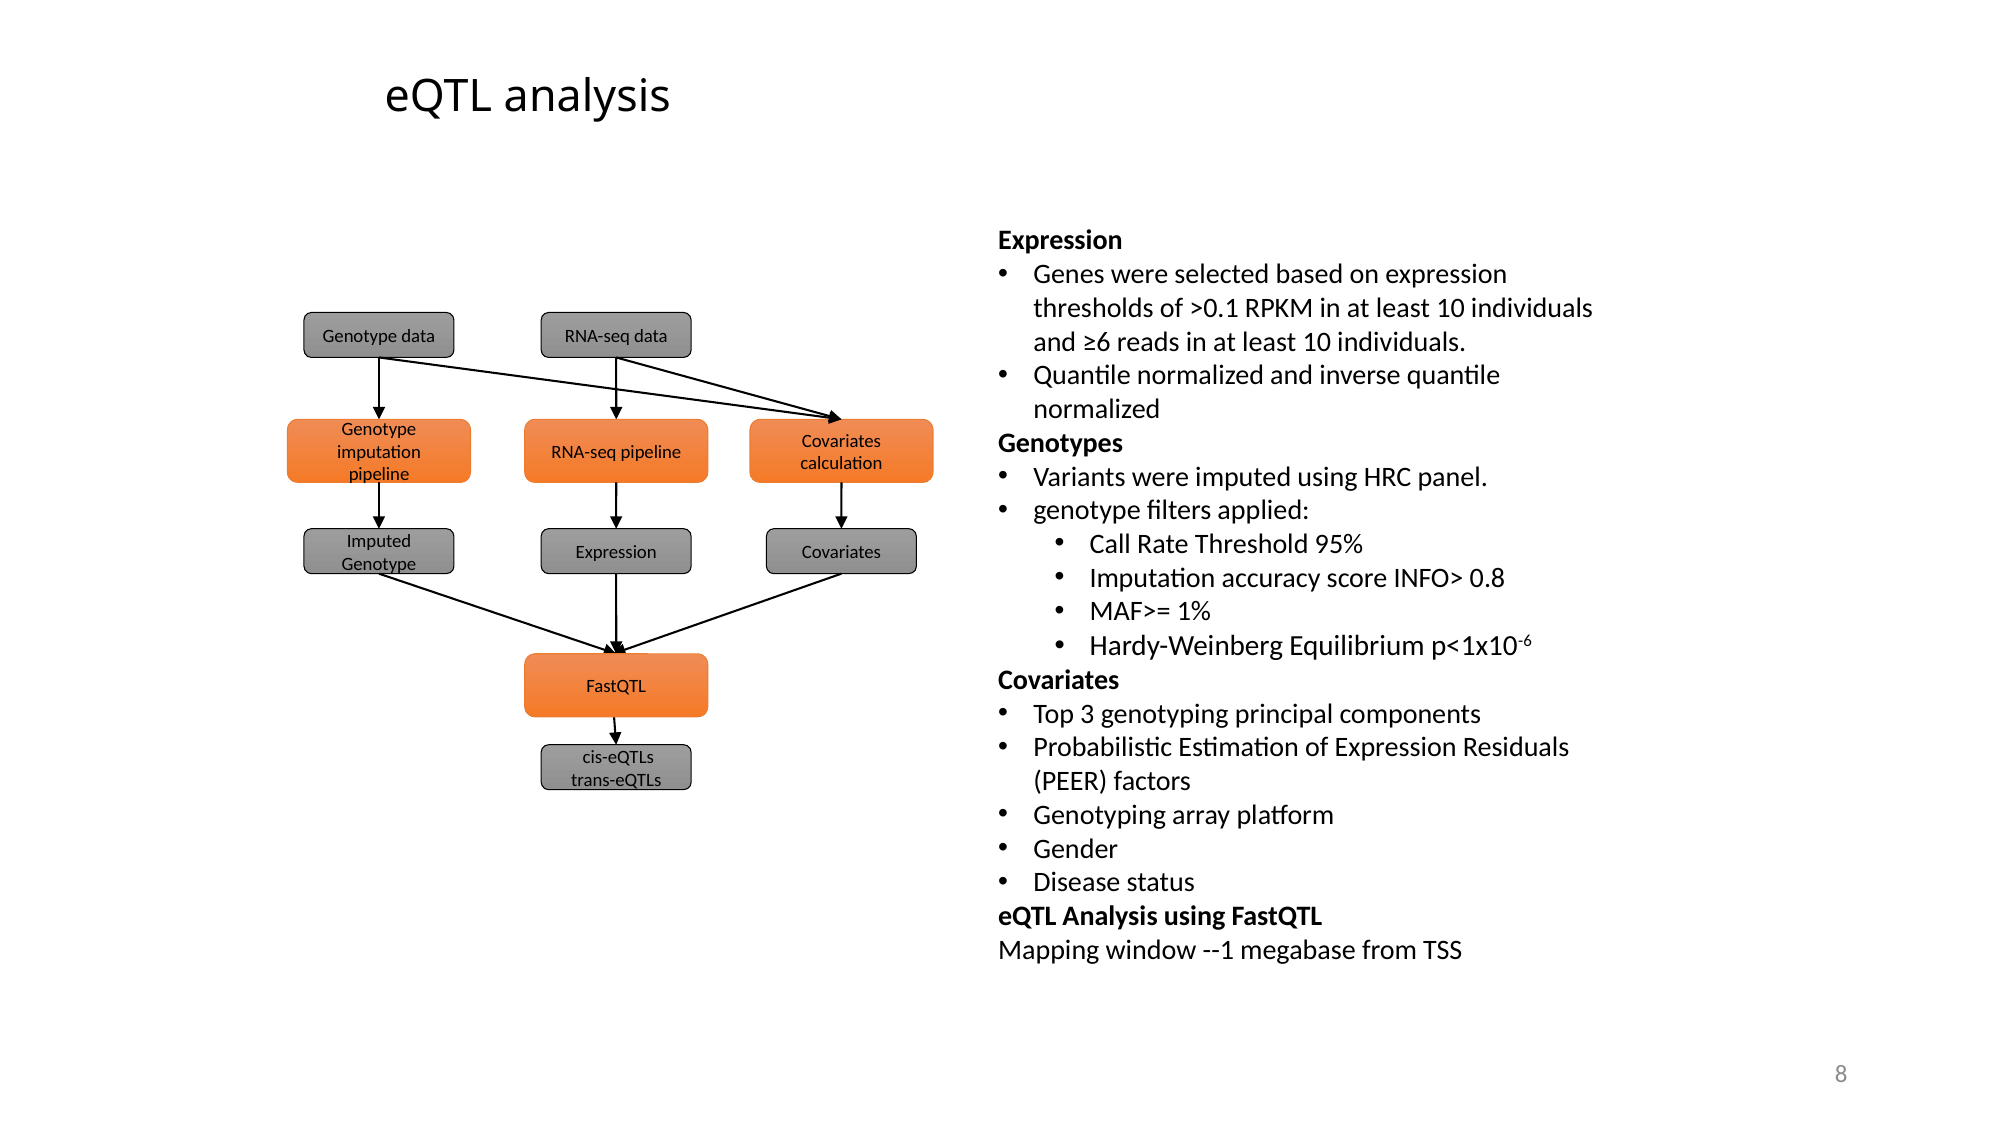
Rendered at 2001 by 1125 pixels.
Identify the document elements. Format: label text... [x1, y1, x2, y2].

title eQTL analysis [311, 50, 721, 144]
slide_number 7 [1412, 1042, 1863, 1103]
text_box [287, 312, 933, 790]
text_box Expression Genes were selected based on expression thresholds of >0.1 RPKM in at least 10 individuals and ≥6 reads in at least 10 individuals. Quantile normalized and inverse quantile normalized Genotypes Variants were imputed using HRC panel. genotype filters applied: Call Rate Threshold 95% Imputation accuracy score INFO> 0.8 MAF>= 1% Hardy-Weinberg Equilibrium p<1x10-6 Covariates Top 3 genotyping principal components Probabilistic Estimation of Expression Residuals (PEER) factors Genotyping array platform Gender Disease status eQTL Analysis using FastQTL Mapping window --1 megabase from TSS [983, 214, 1643, 1040]
